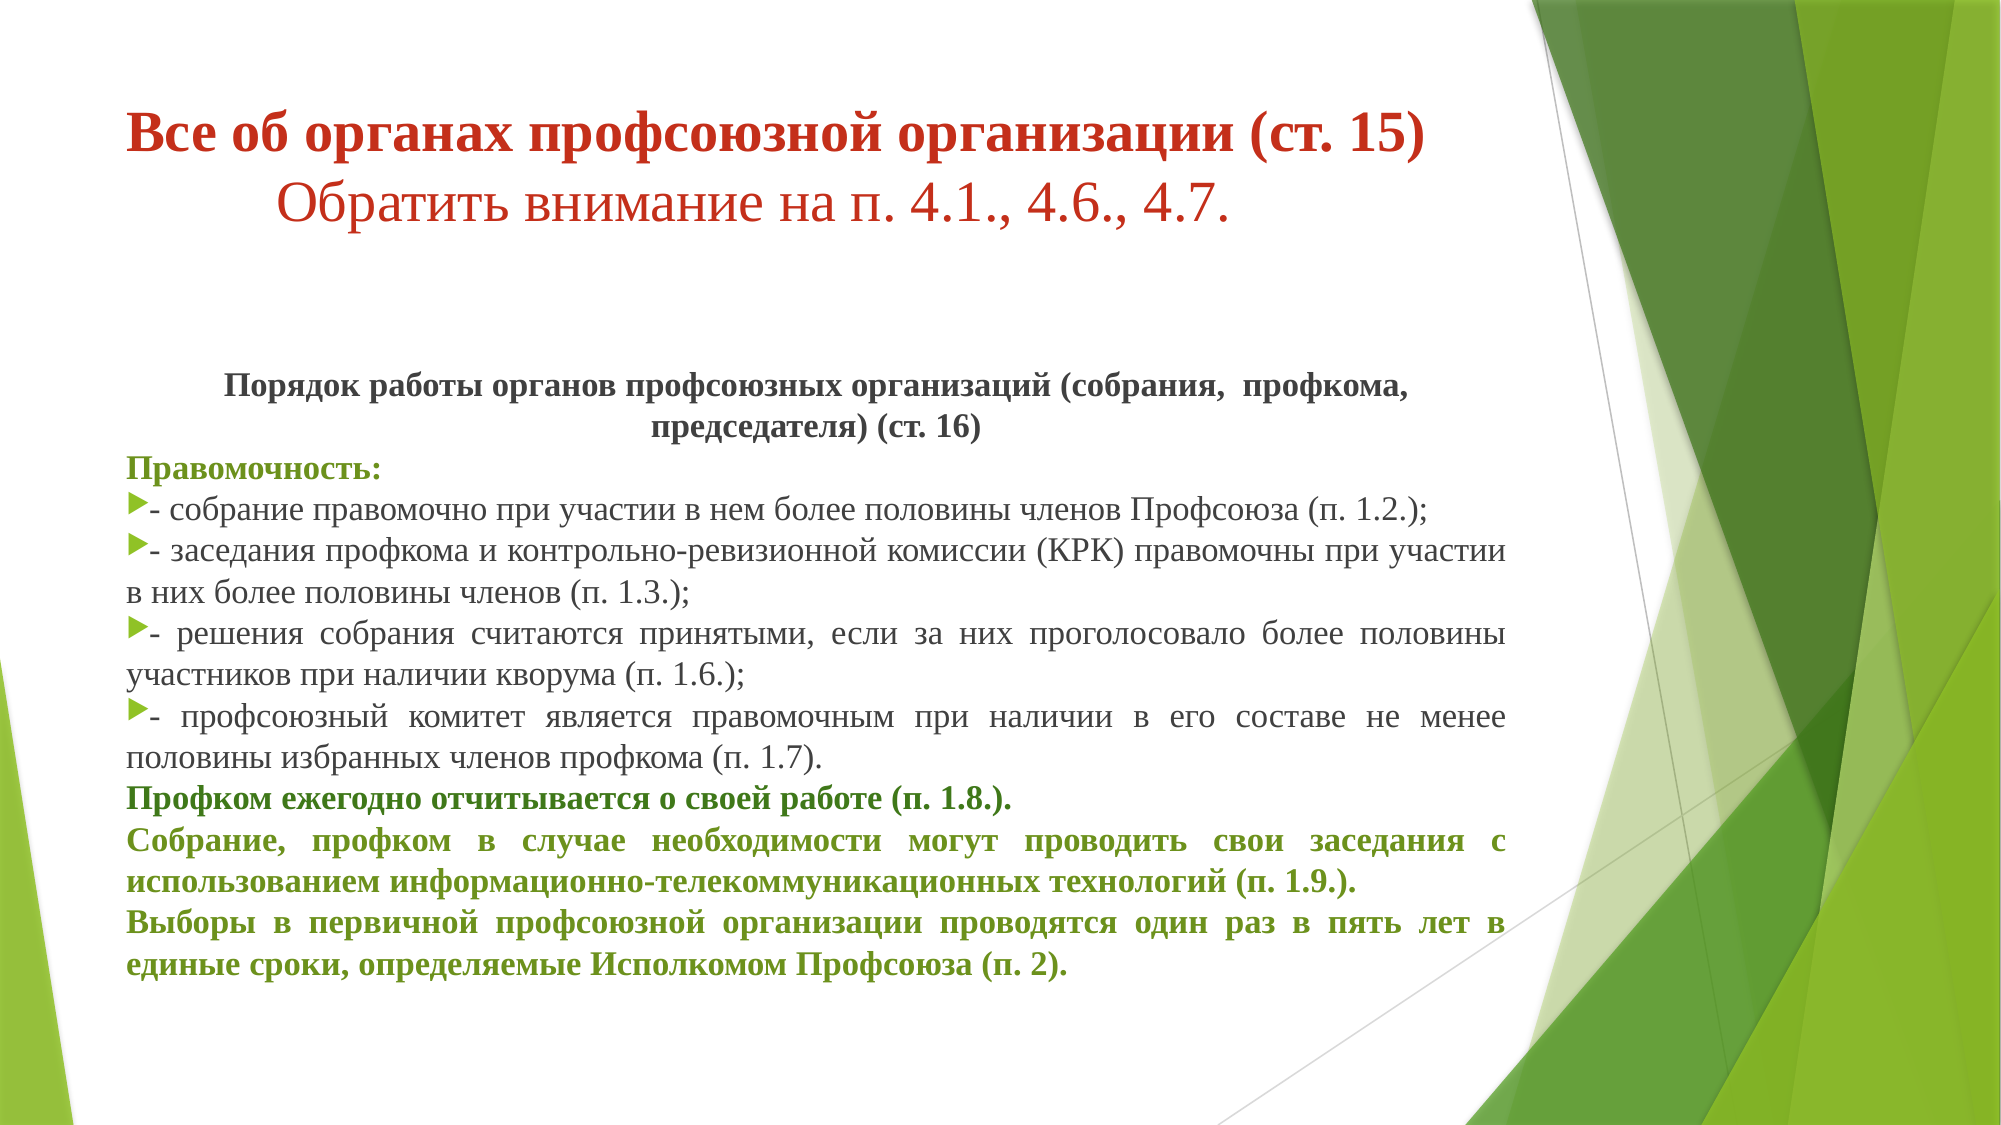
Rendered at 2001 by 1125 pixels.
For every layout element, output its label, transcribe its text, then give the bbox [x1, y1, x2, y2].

title Все об органах профсоюзной организации (ст. 15) Обратить внимание на п. 4.1., 4.6., 4.7. [111, 85, 1522, 303]
list Порядок работы органов профсоюзных организаций (собрания, профкома, председателя) (ст. 16) Правомочность: - собрание правомочно при участии в нем более половины членов Профсоюза (п. 1.2.); - заседания профкома и контрольно-ревизионной комиссии (КРК) правомочны при участии в них более половины членов (п. 1.3.); - решения собрания считаются принятыми, если за них проголосовало более половины участников при наличии кворума (п. 1.6.); - профсоюзный комитет является правомочным при наличии в его составе не менее половины избранных членов профкома (п. 1.7). Профком ежегодно отчитывается о своей работе (п. 1.8.). Собрание, профком в случае необходимости могут проводить свои заседания с использованием информационно-телекоммуникационных технологий (п. 1.9.). Выборы в первичной профсоюзной организации проводятся один раз в пять лет в единые сроки, определяемые Исполкомом Профсоюза (п. 2). [111, 354, 1522, 992]
